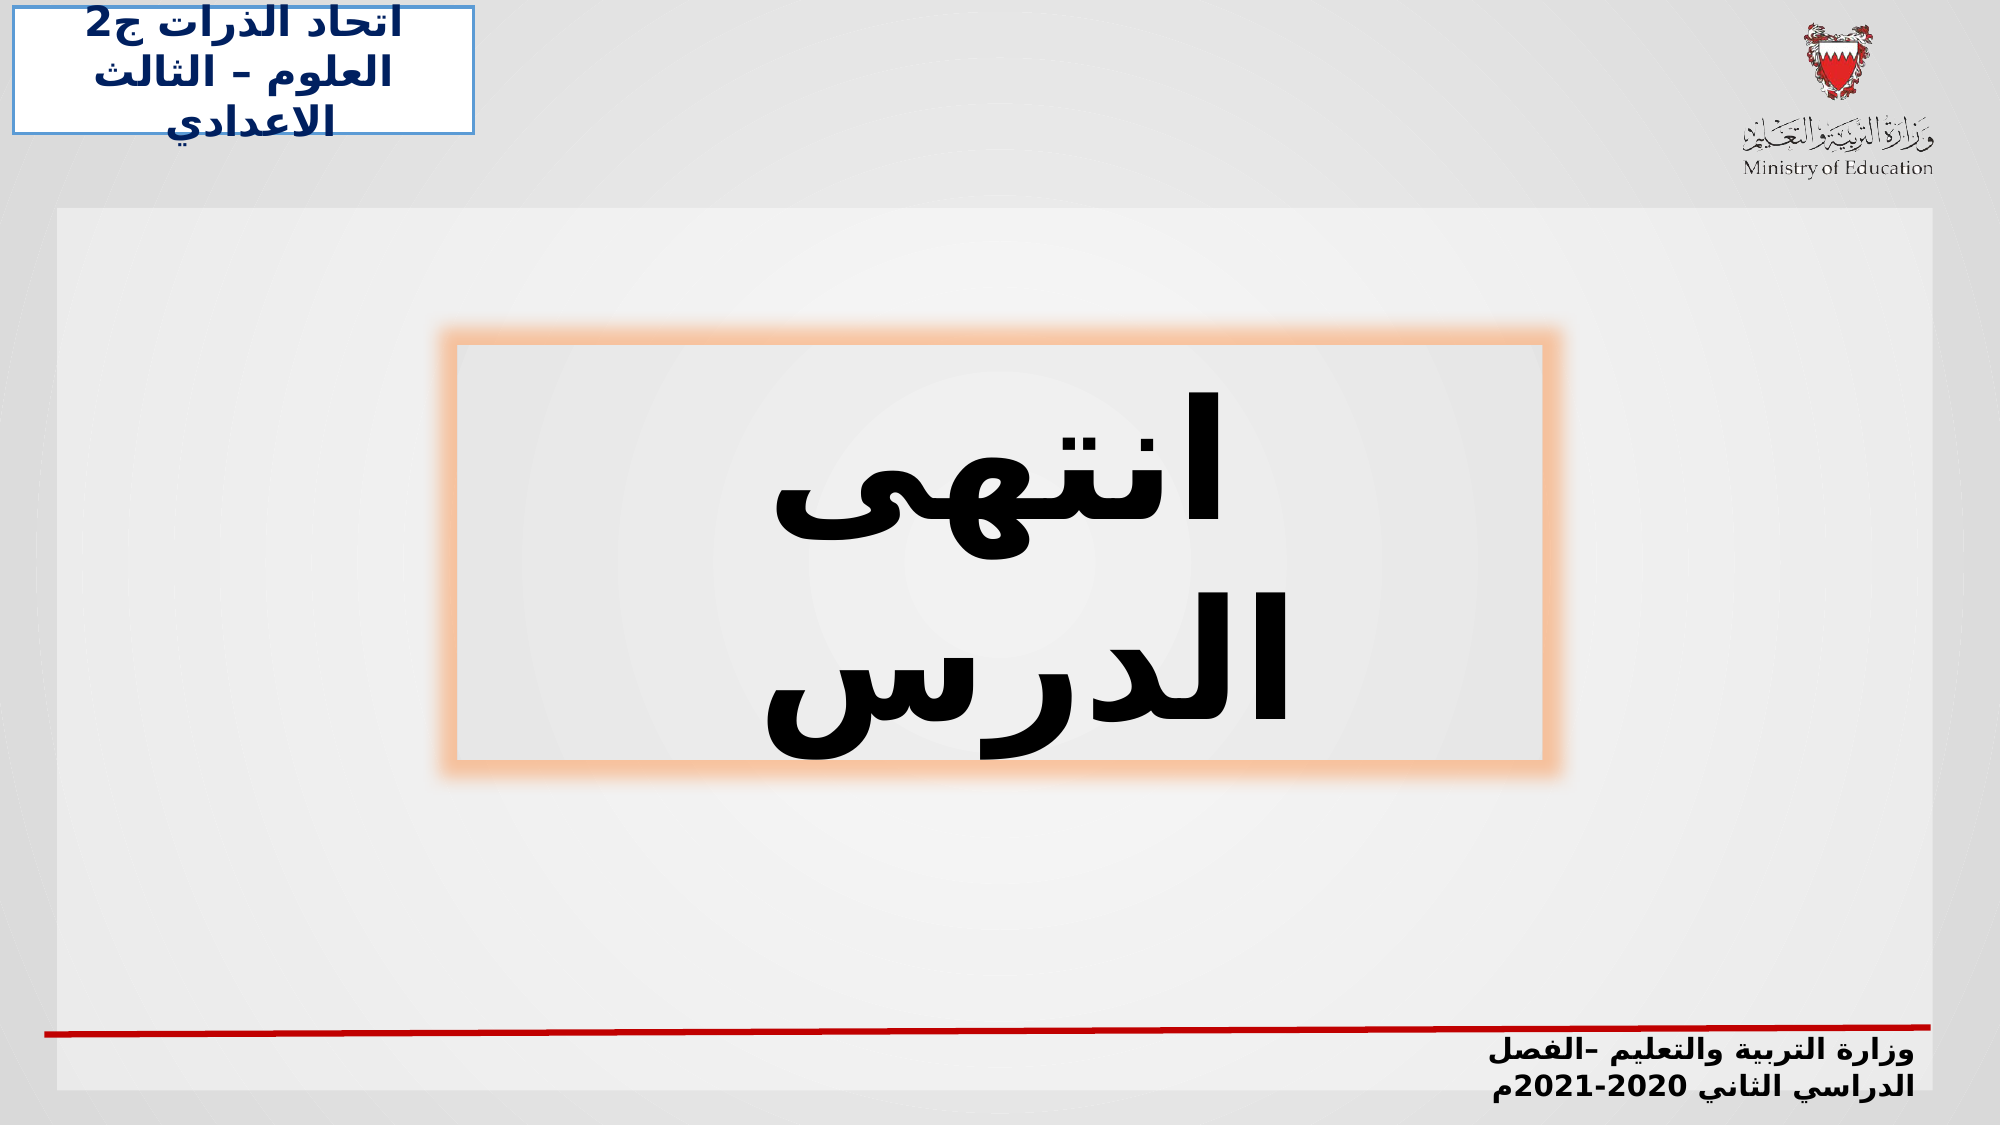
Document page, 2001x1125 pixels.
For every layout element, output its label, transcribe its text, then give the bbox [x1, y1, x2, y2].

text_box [44, 1027, 1931, 1035]
picture [1705, 0, 1976, 208]
text_box وزارة التربية والتعليم –الفصل الدراسي الثاني 2020-2021م [1369, 1035, 1931, 1097]
text_box [56, 207, 1934, 1091]
text_box انتهى الدرس [457, 345, 1543, 760]
text_box اتحاد الذرات ج2 العلوم – الثالث الاعدادي [13, 6, 475, 134]
